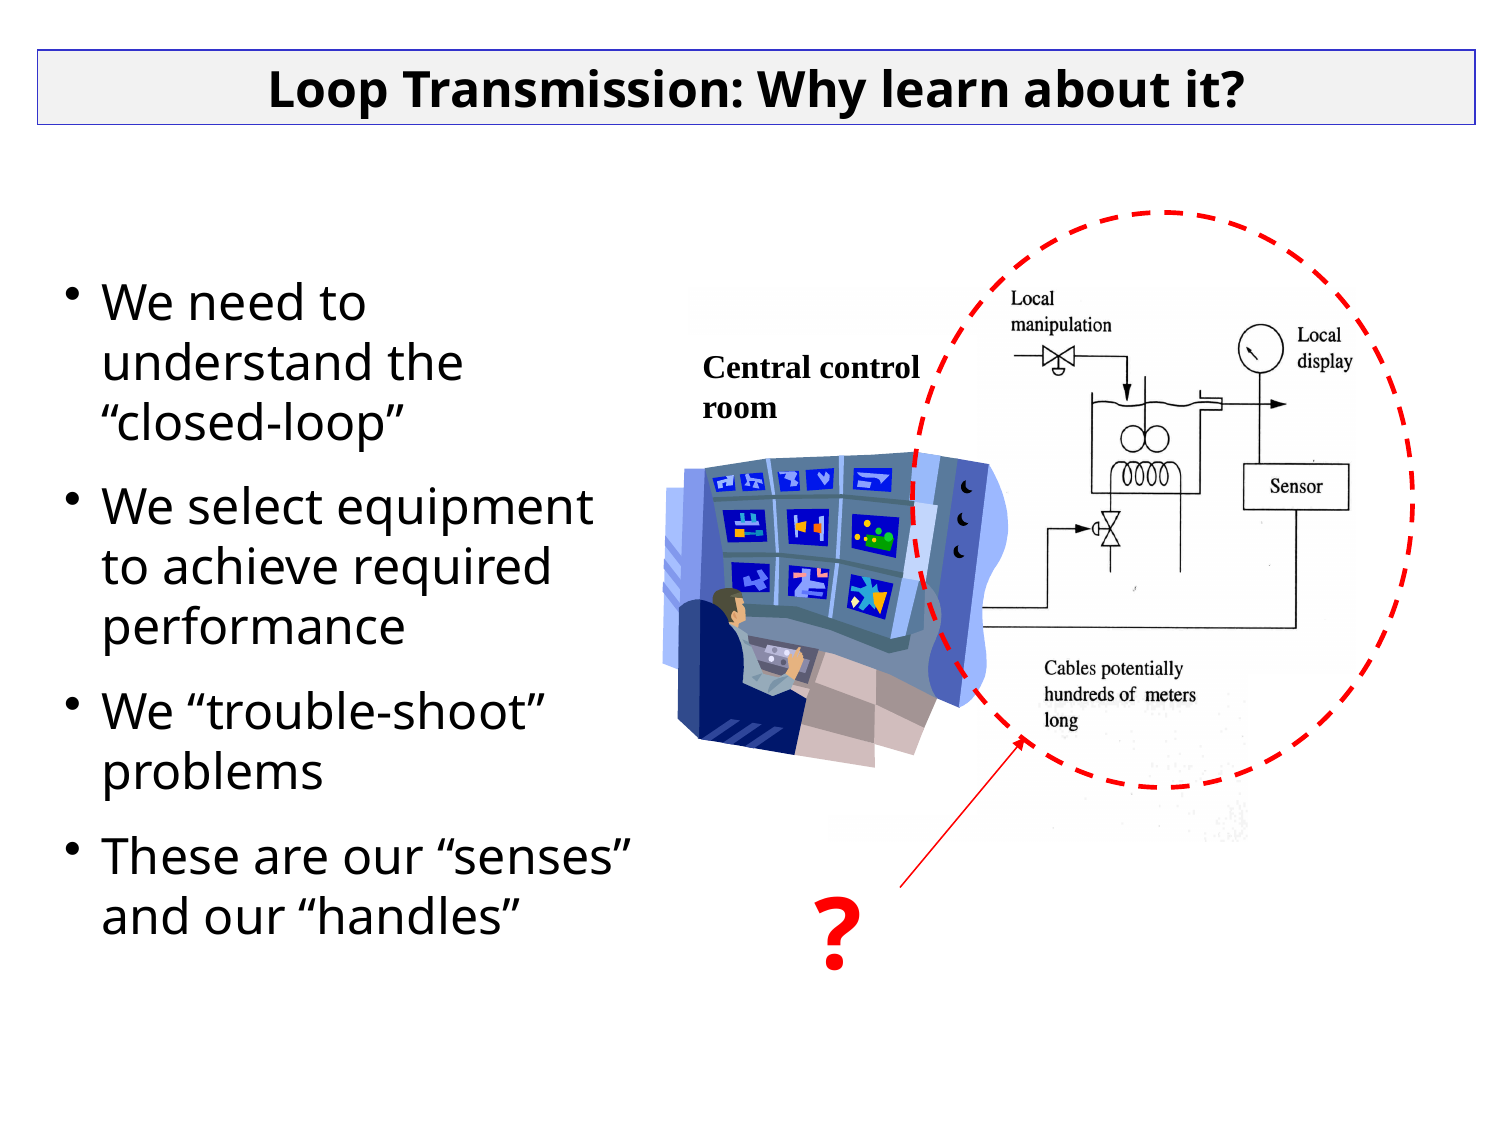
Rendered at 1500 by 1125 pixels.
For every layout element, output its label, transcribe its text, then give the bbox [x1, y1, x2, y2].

text_box ? [800, 872, 975, 998]
text_box [996, 212, 1329, 285]
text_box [662, 287, 1388, 863]
text_box [1391, 383, 1413, 617]
text_box We need to understand the “closed-loop” We select equipment to achieve required performance We “trouble-shoot” problems These are our “senses” and our “handles” [49, 262, 650, 953]
text_box Loop Transmission: Why learn about it? [37, 49, 1475, 125]
